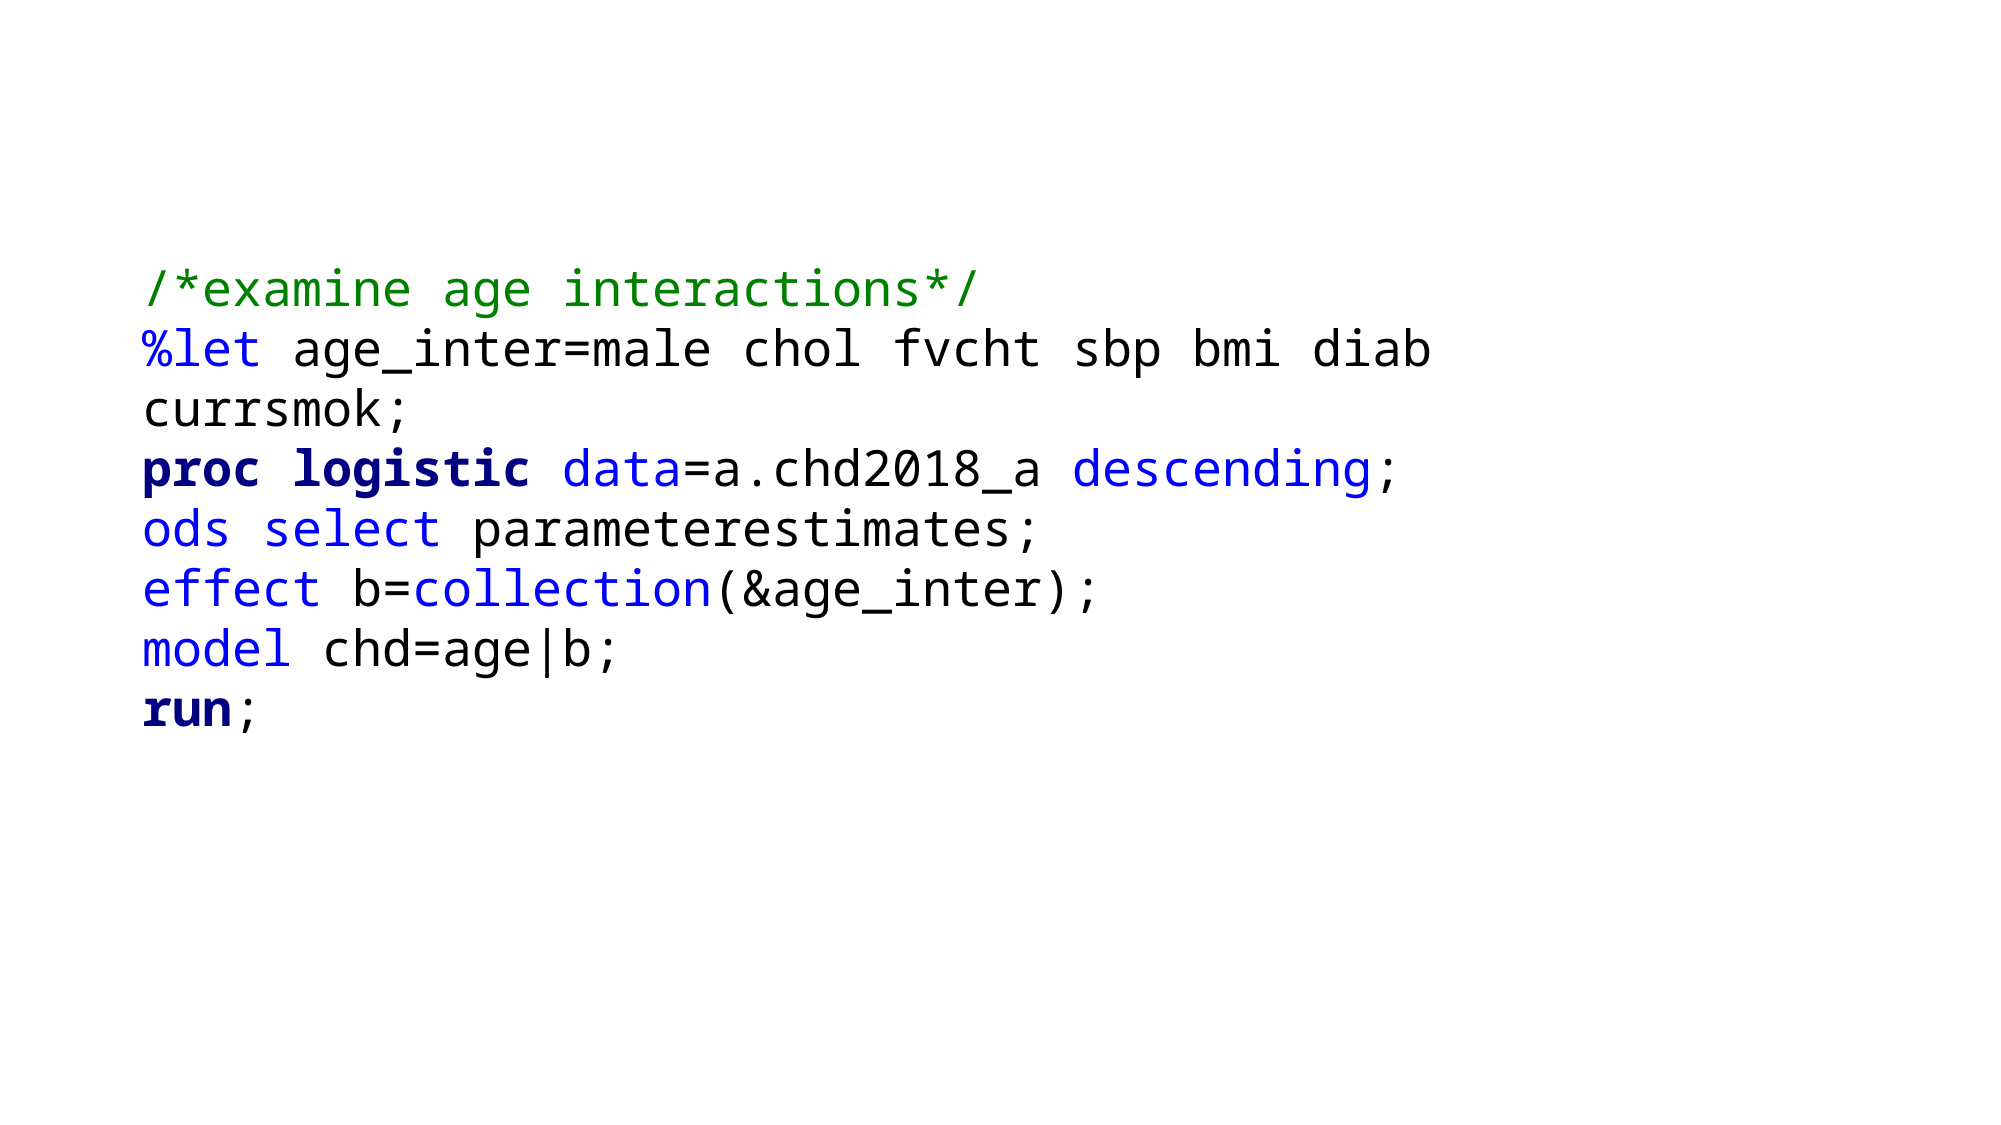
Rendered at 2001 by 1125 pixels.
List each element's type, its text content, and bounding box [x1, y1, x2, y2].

text_box /*examine age interactions*/ %let age_inter=male chol fvcht sbp bmi diab currsmok; proc logistic data=a.chd2018_a descending; ods select parameterestimates; effect b=collection(&age_inter); model chd=age|b; run; [127, 249, 1503, 745]
